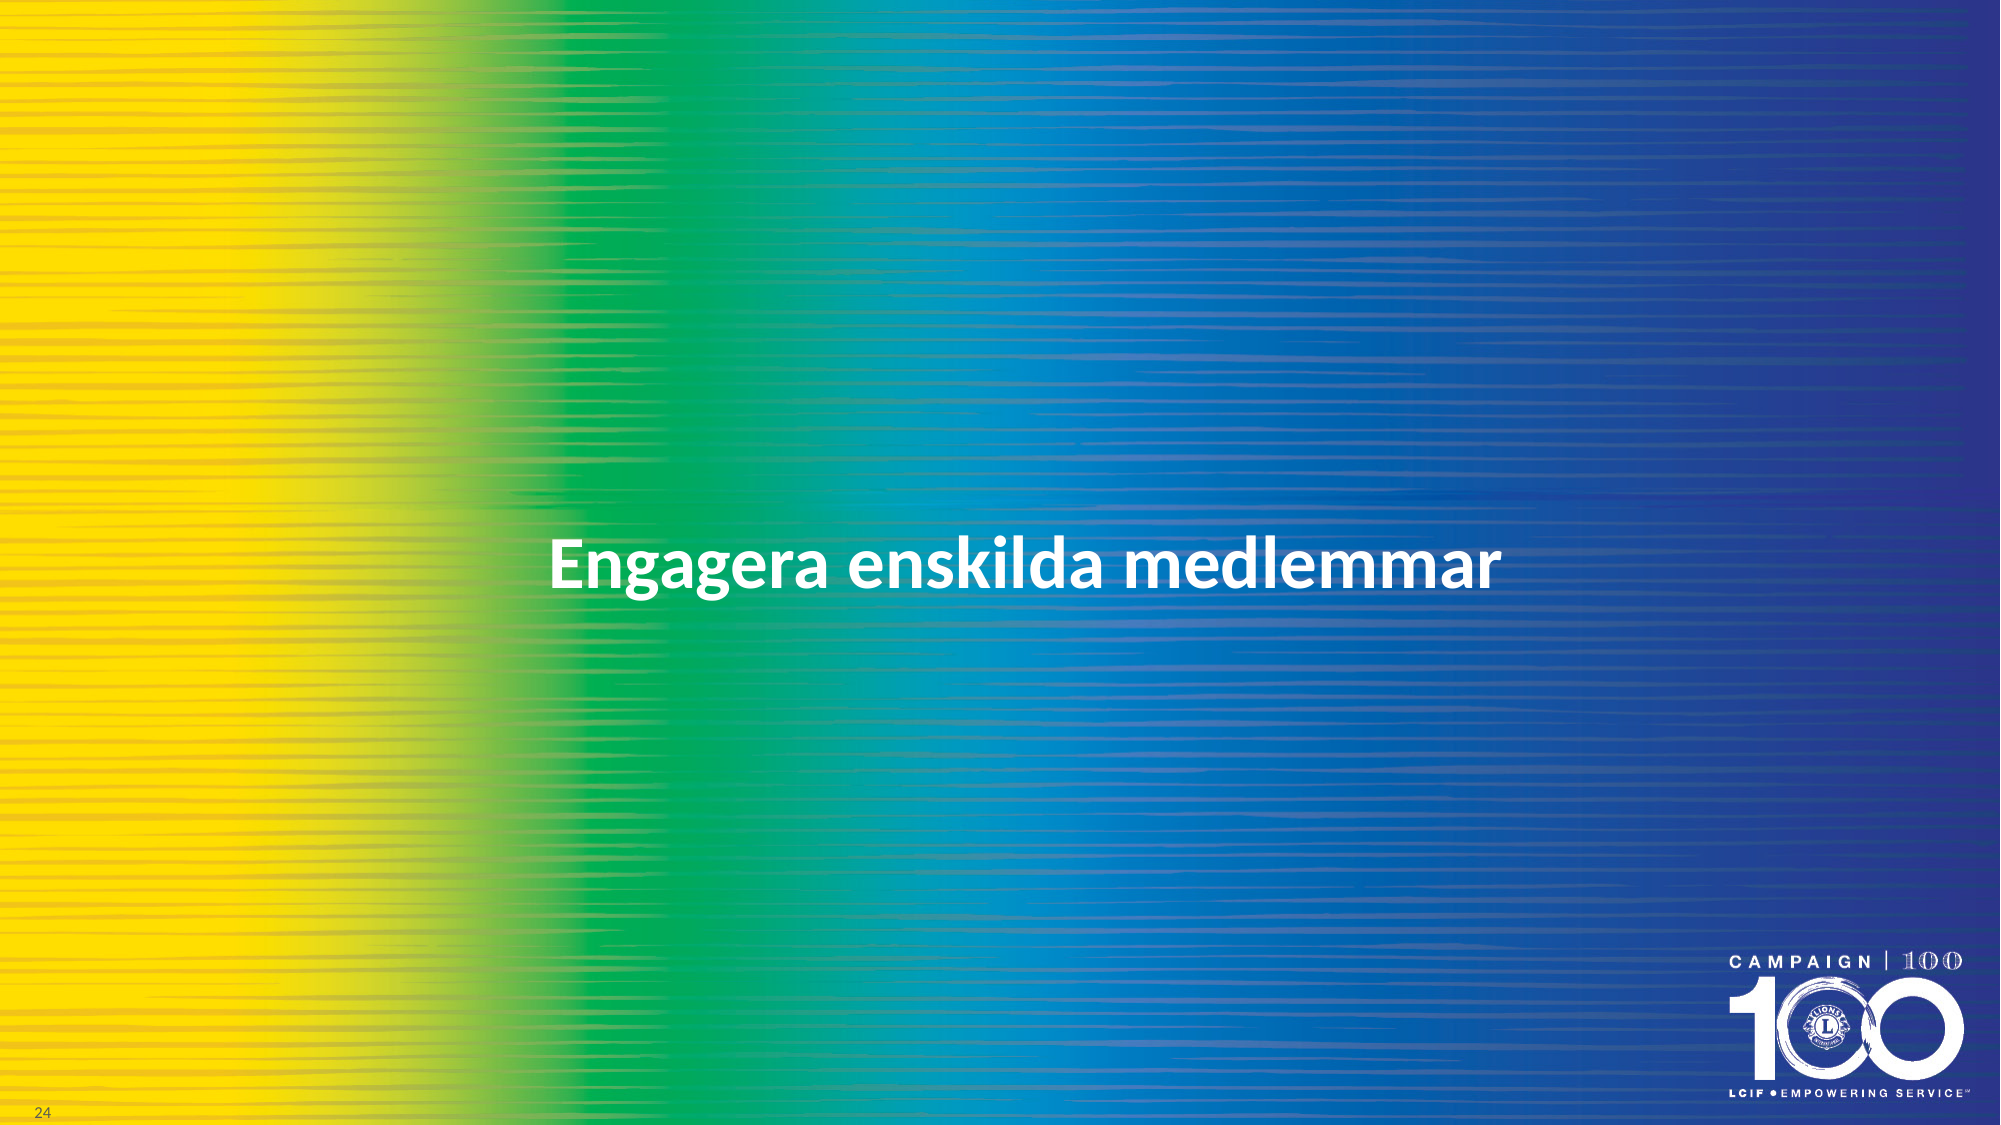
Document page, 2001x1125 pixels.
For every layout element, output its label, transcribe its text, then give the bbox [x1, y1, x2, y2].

text_box Engagera enskilda medlemmar [518, 506, 1534, 611]
picture [0, 0, 2000, 1125]
